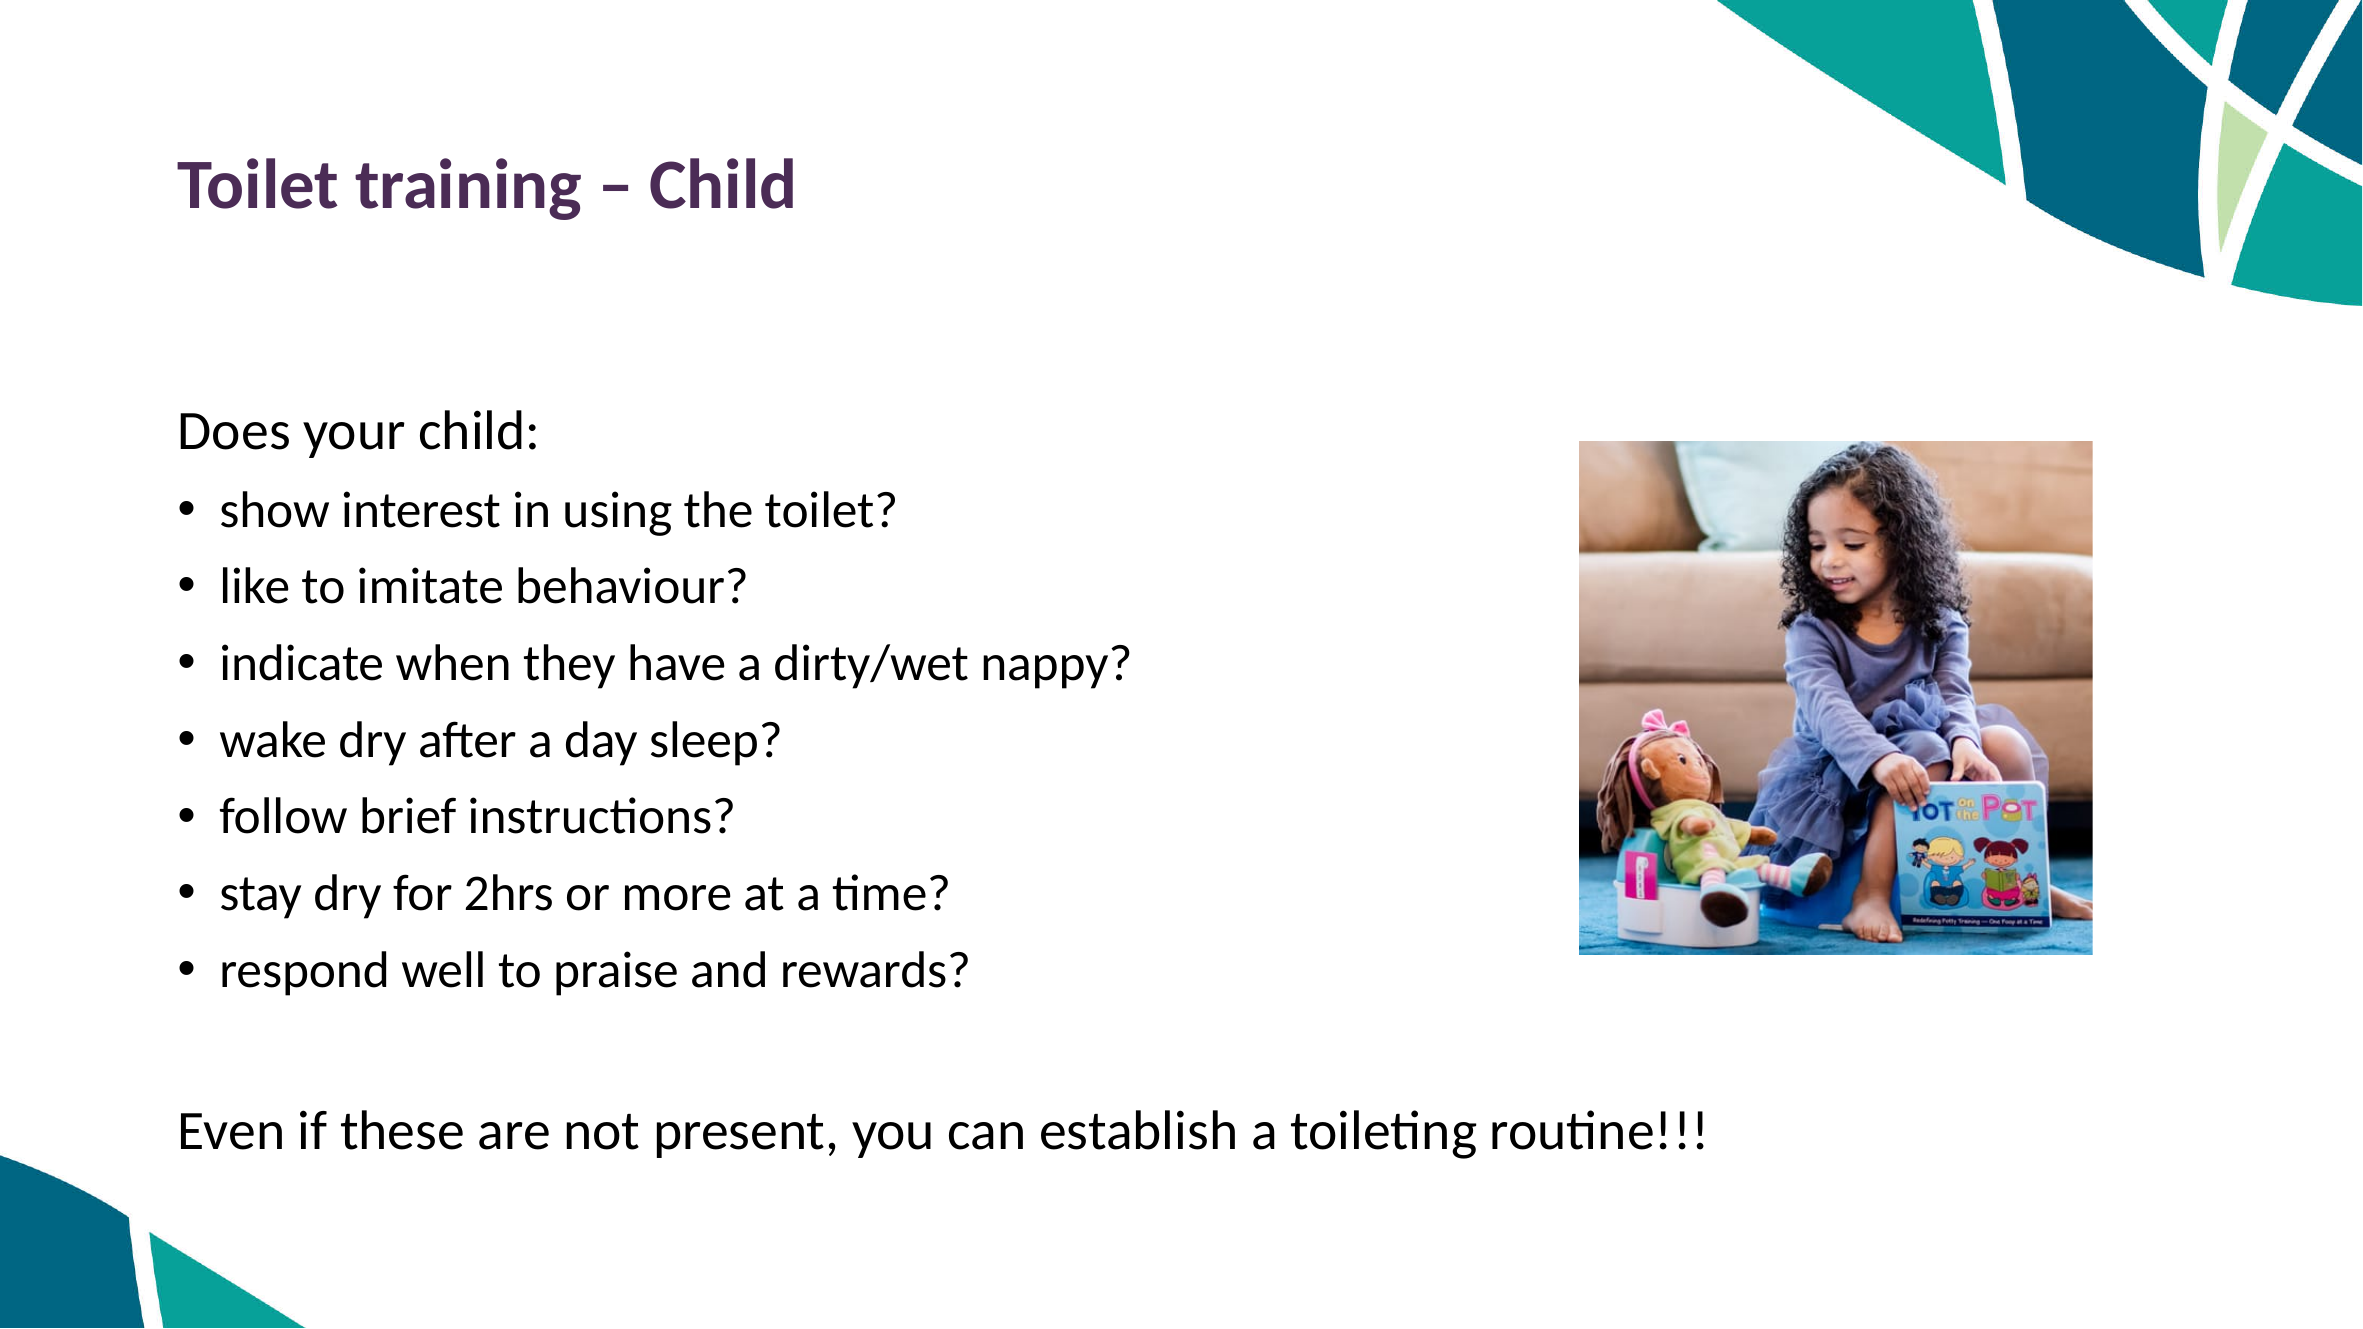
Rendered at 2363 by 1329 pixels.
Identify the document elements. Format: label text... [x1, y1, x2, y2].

picture [0, 0, 2363, 1328]
title Toilet training – Child [162, 139, 2201, 312]
list Does your child: show interest in using the toilet? like to imitate behaviour? indicate when they have a dirty/wet nappy? wake dry after a day sleep? follow brief instructions? stay dry for 2hrs or more at a time? respond well to praise and rewards? Even if these are not present, you can establish a toileting routine!!! [162, 393, 2201, 1172]
